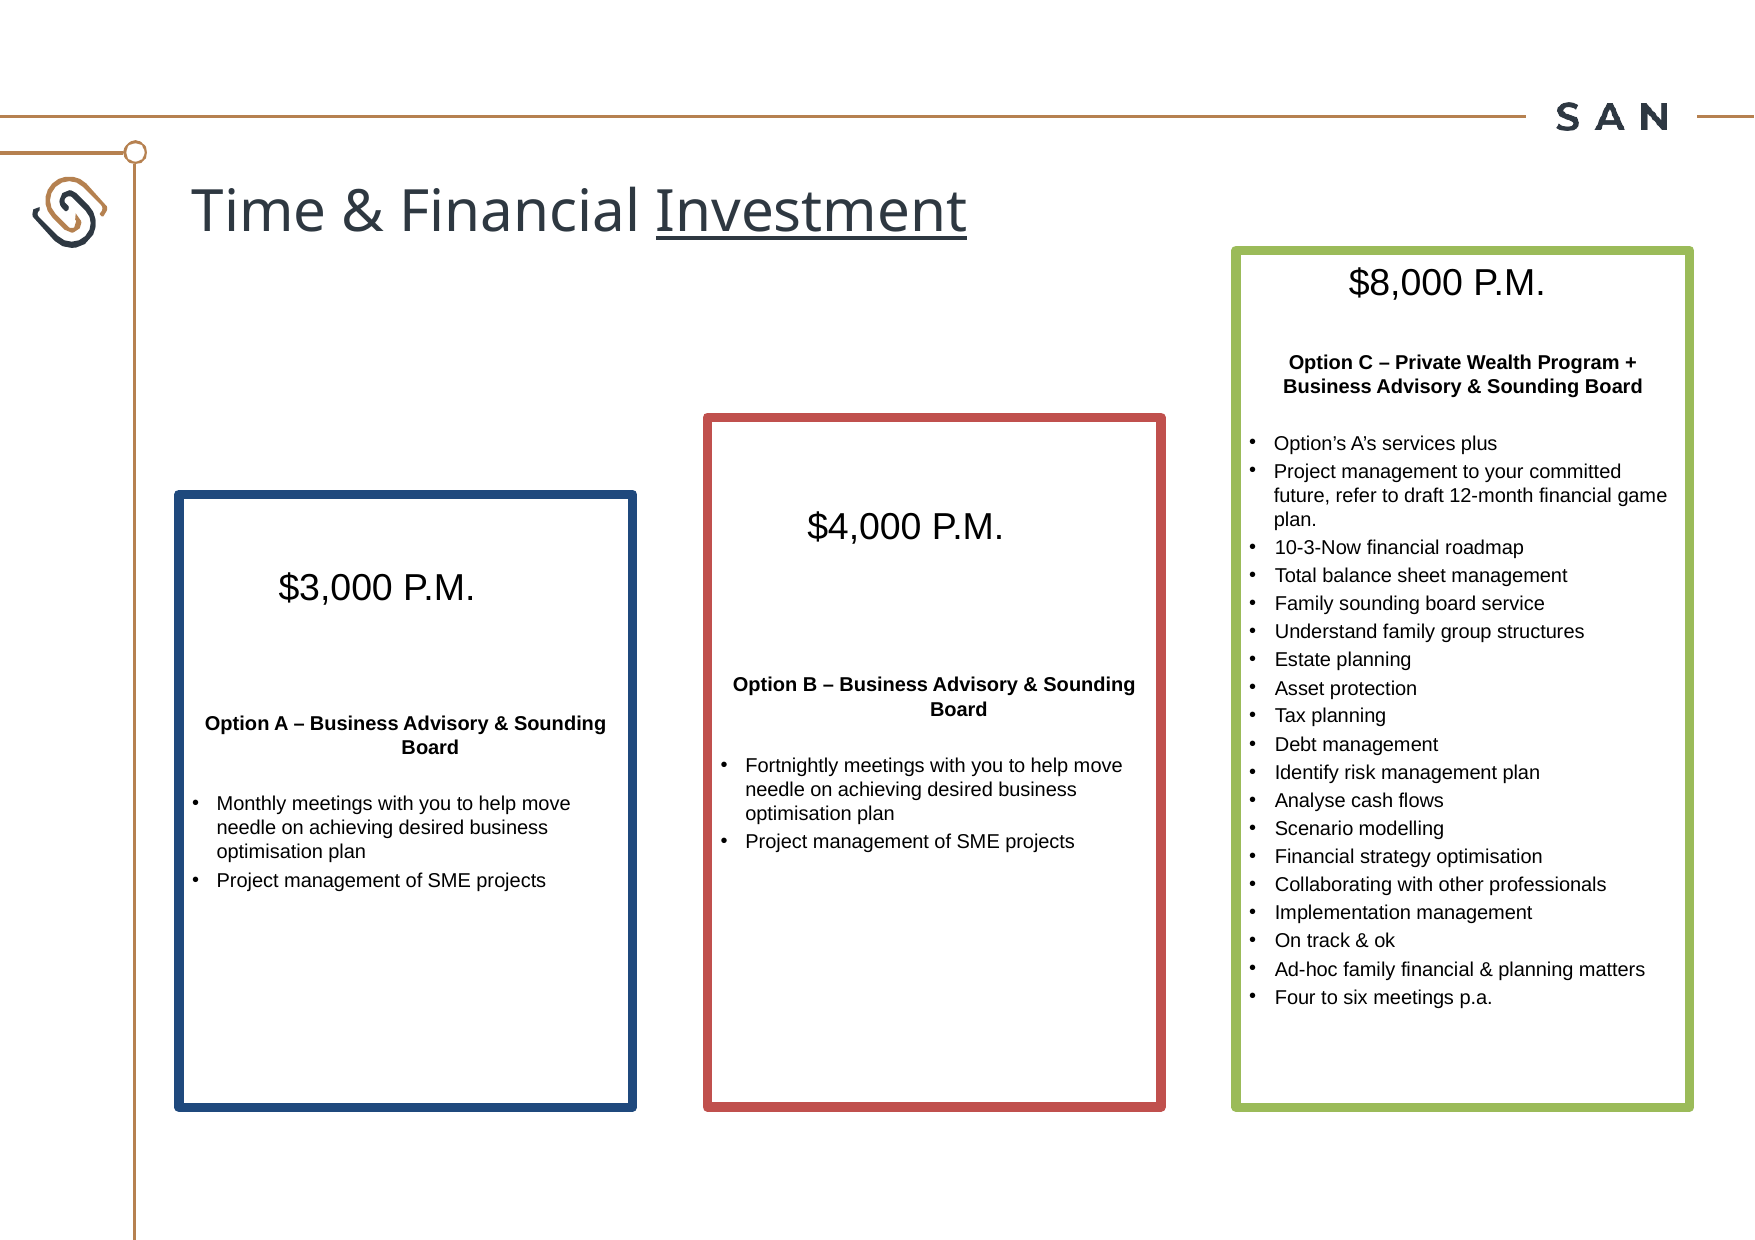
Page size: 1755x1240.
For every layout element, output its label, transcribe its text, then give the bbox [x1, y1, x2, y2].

picture [1556, 102, 1579, 131]
picture [1594, 103, 1625, 130]
title Time & Financial Investment [191, 172, 1203, 244]
picture [1641, 103, 1667, 130]
text_box Option C – Private Wealth Program + Business Advisory & Sounding Board Option’s A’s services plus Project management to your committed future, refer to draft 12-month financial game plan. 10-3-Now financial roadmap Total balance sheet management Family sounding board service Understand family group structures Estate planning Asset protection Tax planning Debt management Identify risk management plan Analyse cash flows Scenario modelling Financial strategy optimisation Collaborating with other professionals Implementation management On track & ok Ad-hoc family financial & planning matters Four to six meetings p.a. [1236, 250, 1690, 1108]
text_box Option A – Business Advisory & Sounding Board Monthly meetings with you to help move needle on achieving desired business optimisation plan Project management of SME projects [178, 494, 633, 1108]
text_box $4,000 P.M. [792, 494, 1076, 555]
text_box Option B – Business Advisory & Sounding Board Fortnightly meetings with you to help move needle on achieving desired business optimisation plan Project management of SME projects [707, 417, 1161, 1108]
picture [123, 140, 147, 164]
text_box $8,000 P.M. [1334, 250, 1618, 310]
text_box $3,000 P.M. [263, 555, 548, 616]
